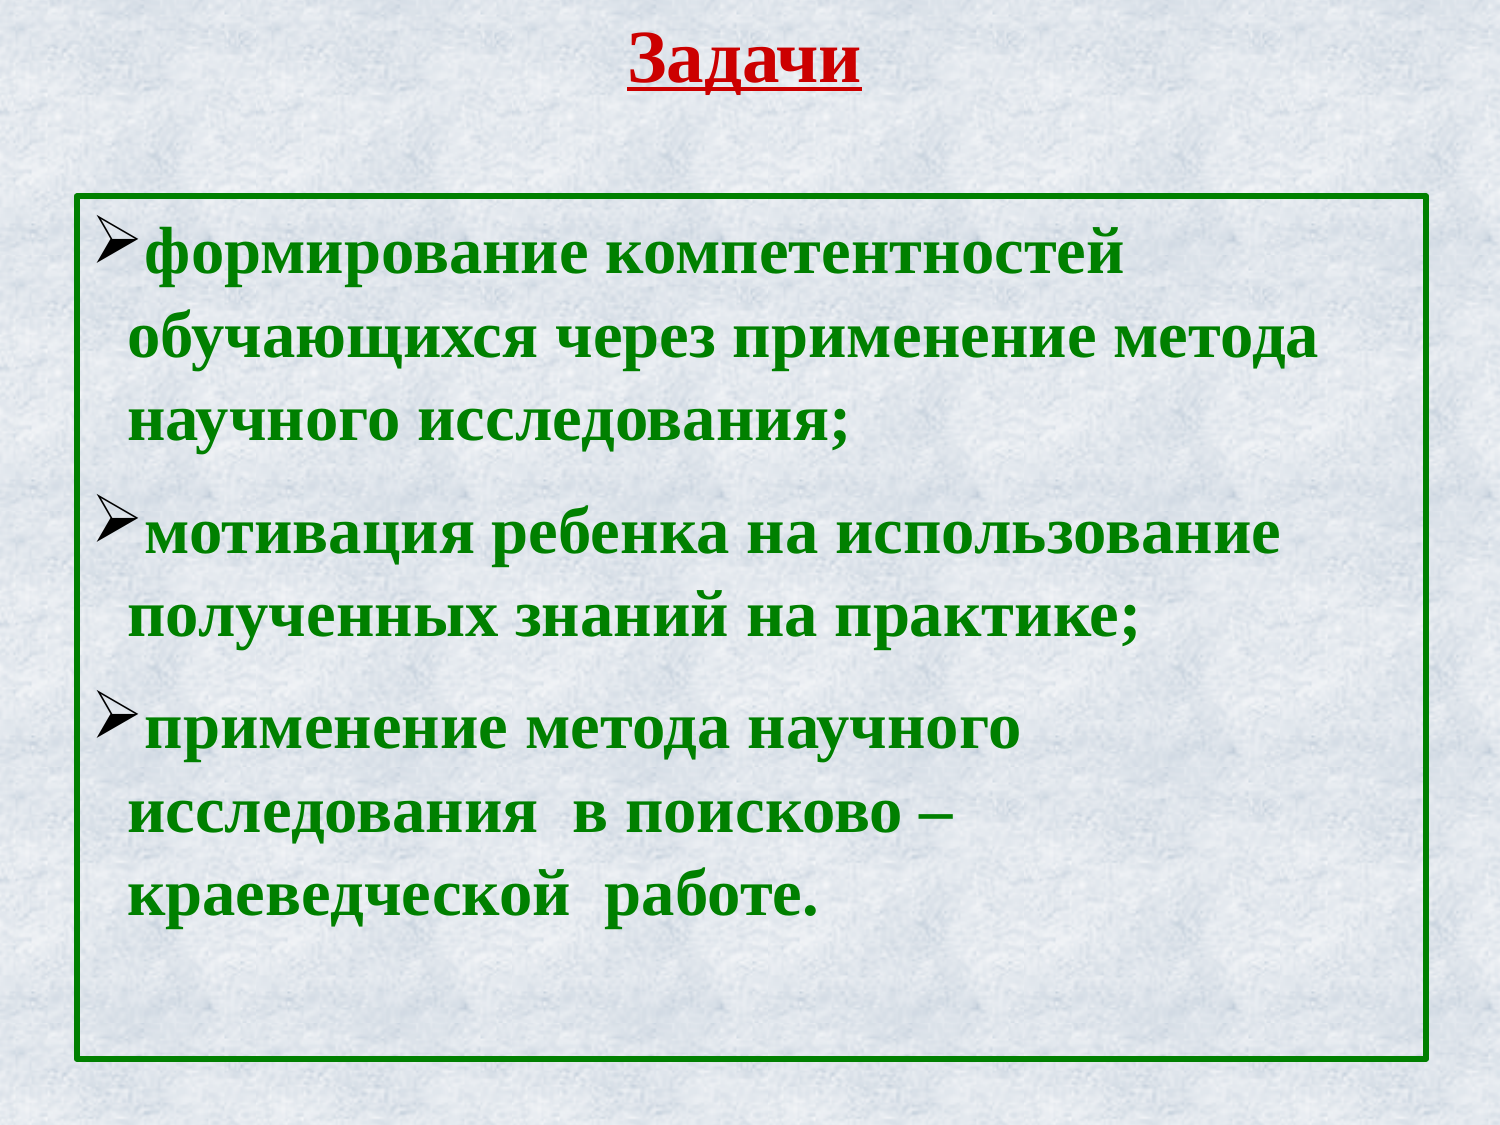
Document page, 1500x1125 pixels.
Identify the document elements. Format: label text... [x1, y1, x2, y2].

text_box формирование компетентностей обучающихся через применение метода научного исследования; мотивация ребенка на использование полученных знаний на практике; применение метода научного исследования в поисково – краеведческой работе. [76, 196, 1427, 1059]
text_box Задачи [88, 0, 1401, 106]
